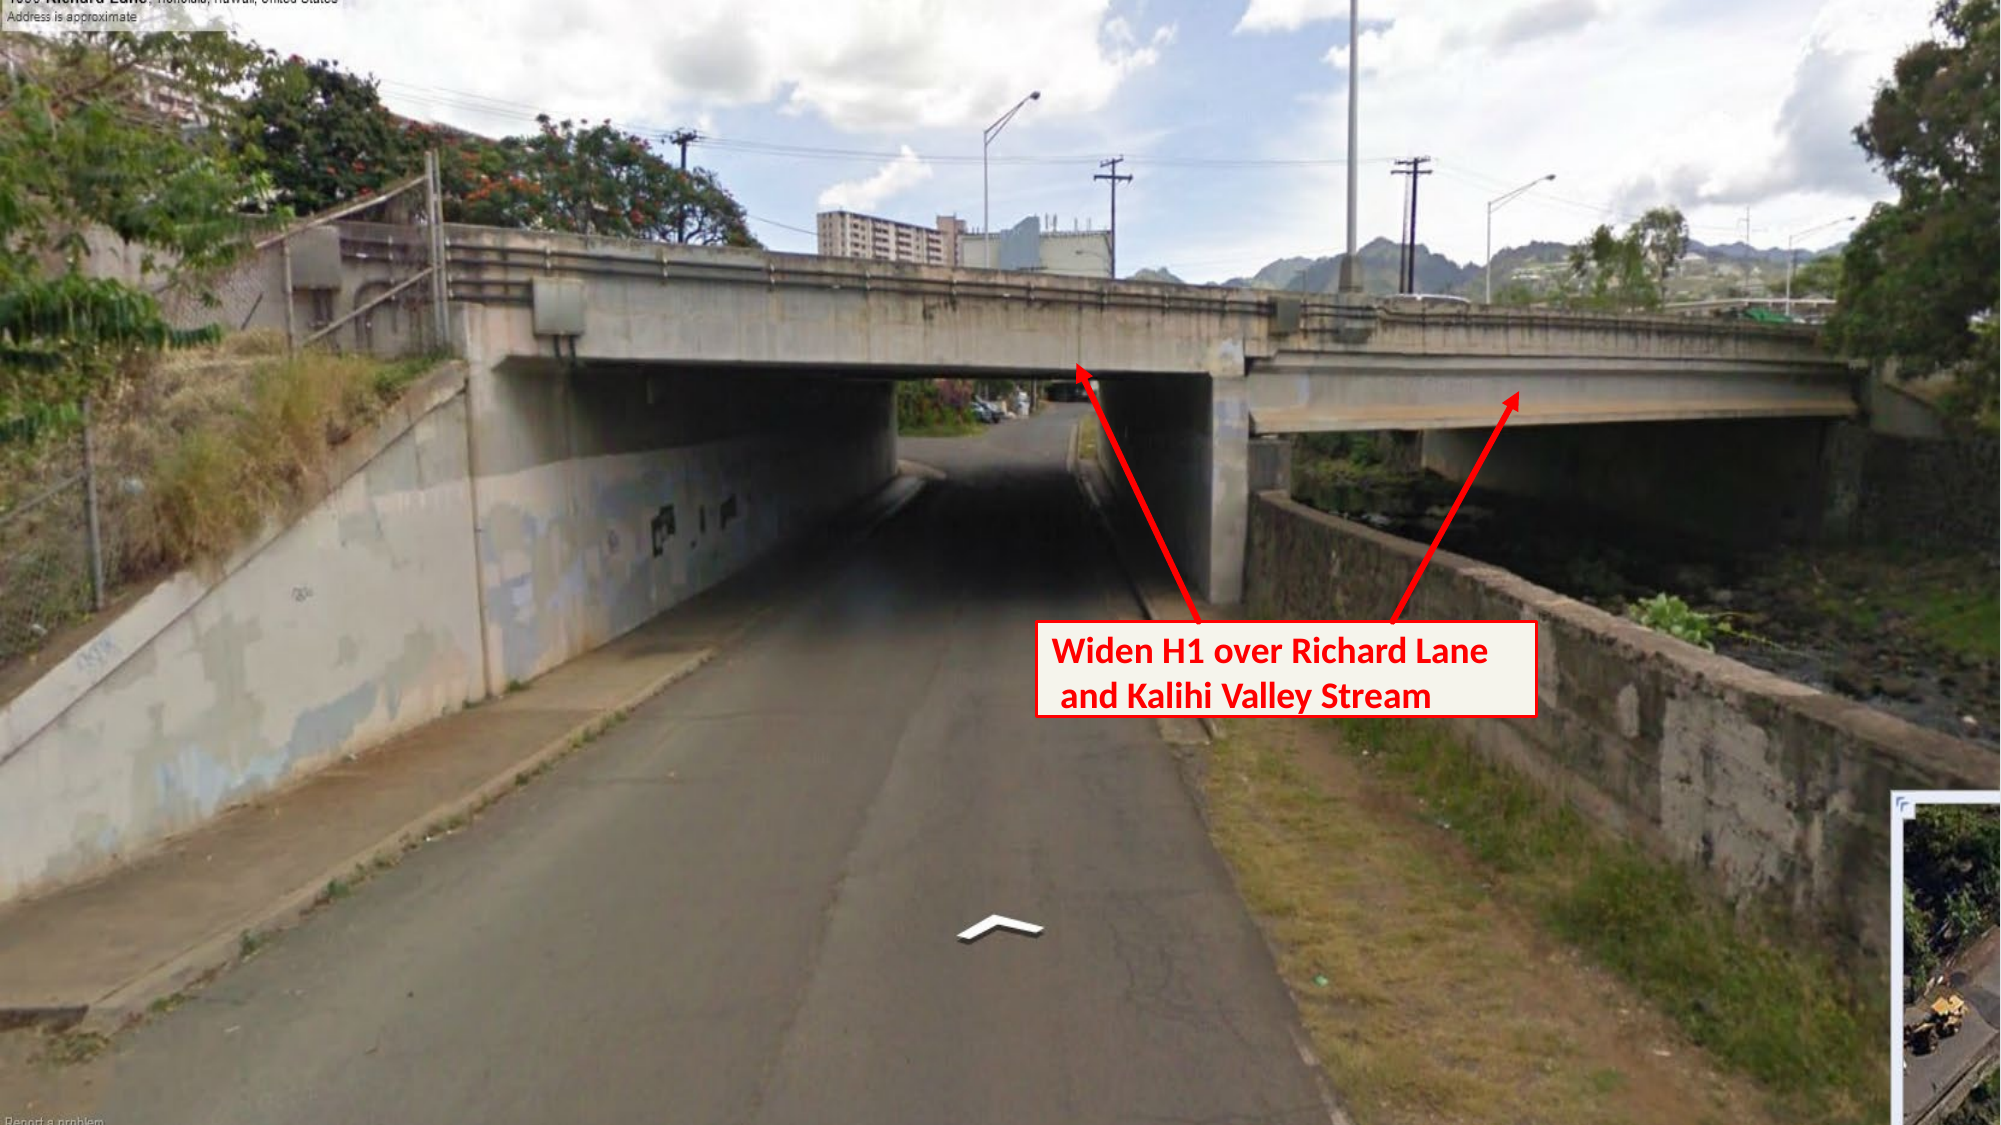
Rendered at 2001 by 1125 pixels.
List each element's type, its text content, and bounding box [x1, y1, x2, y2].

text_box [1392, 390, 1520, 622]
text_box Widen H1 over Richard Lane and Kalihi Valley Stream [1036, 621, 1537, 717]
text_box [1076, 362, 1199, 622]
text_box [0, 0, 2000, 1125]
